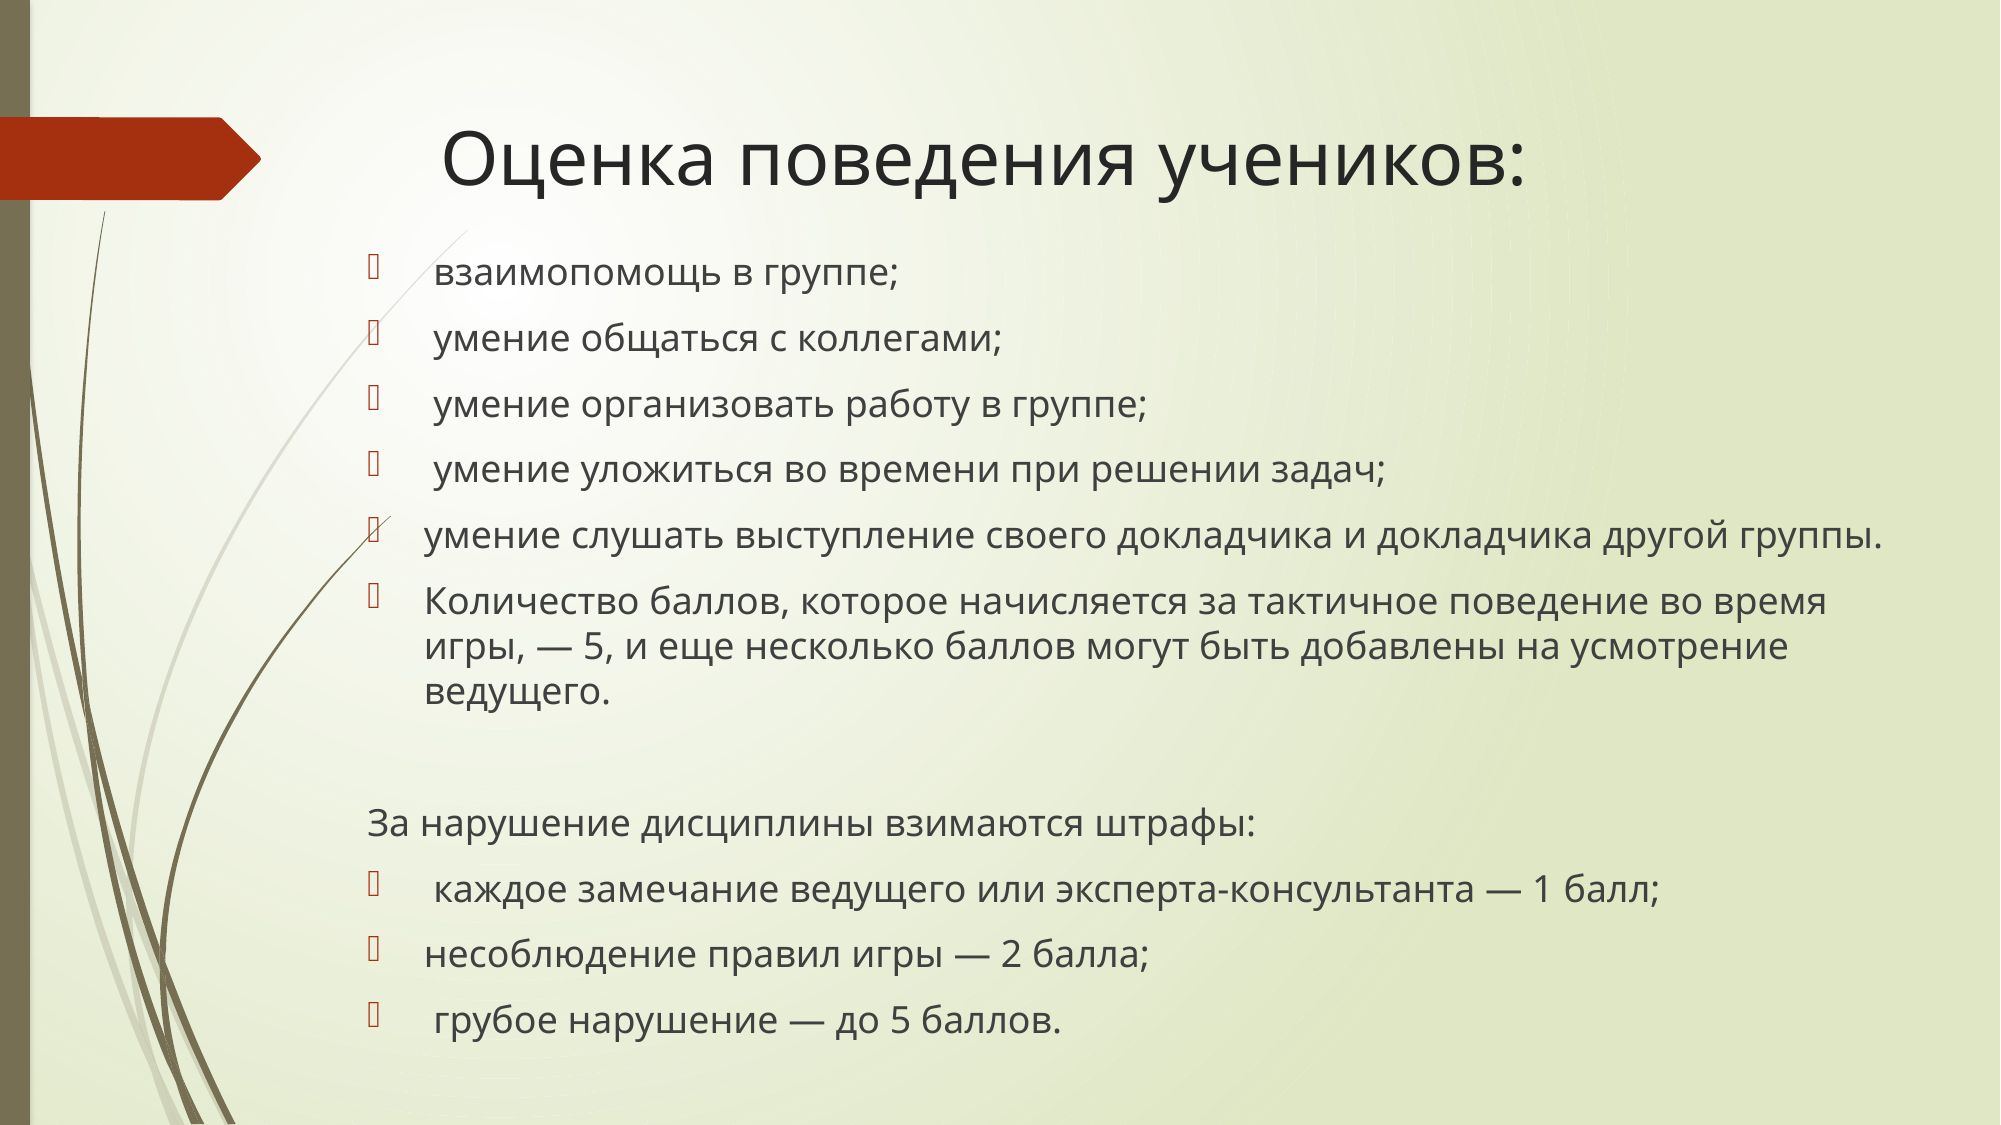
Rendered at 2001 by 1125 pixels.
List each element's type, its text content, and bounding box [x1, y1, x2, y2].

list взаимопомощь в группе; умение общаться с коллегами; умение организовать работу в группе; умение уложиться во времени при решении задач; умение слушать выступление своего докладчика и докладчика другой группы. Количество баллов, которое начисляется за тактичное поведение во время игры, — 5, и еще несколько баллов могут быть добавлены на усмотрение ведущего. За нарушение дисциплины взимаются штрафы: каждое замечание ведущего или эксперта-консультанта — 1 балл; несоблюдение правил игры — 2 балла; грубое нарушение — до 5 баллов. [352, 240, 1934, 1088]
title Оценка поведения учеников: [425, 102, 1888, 240]
